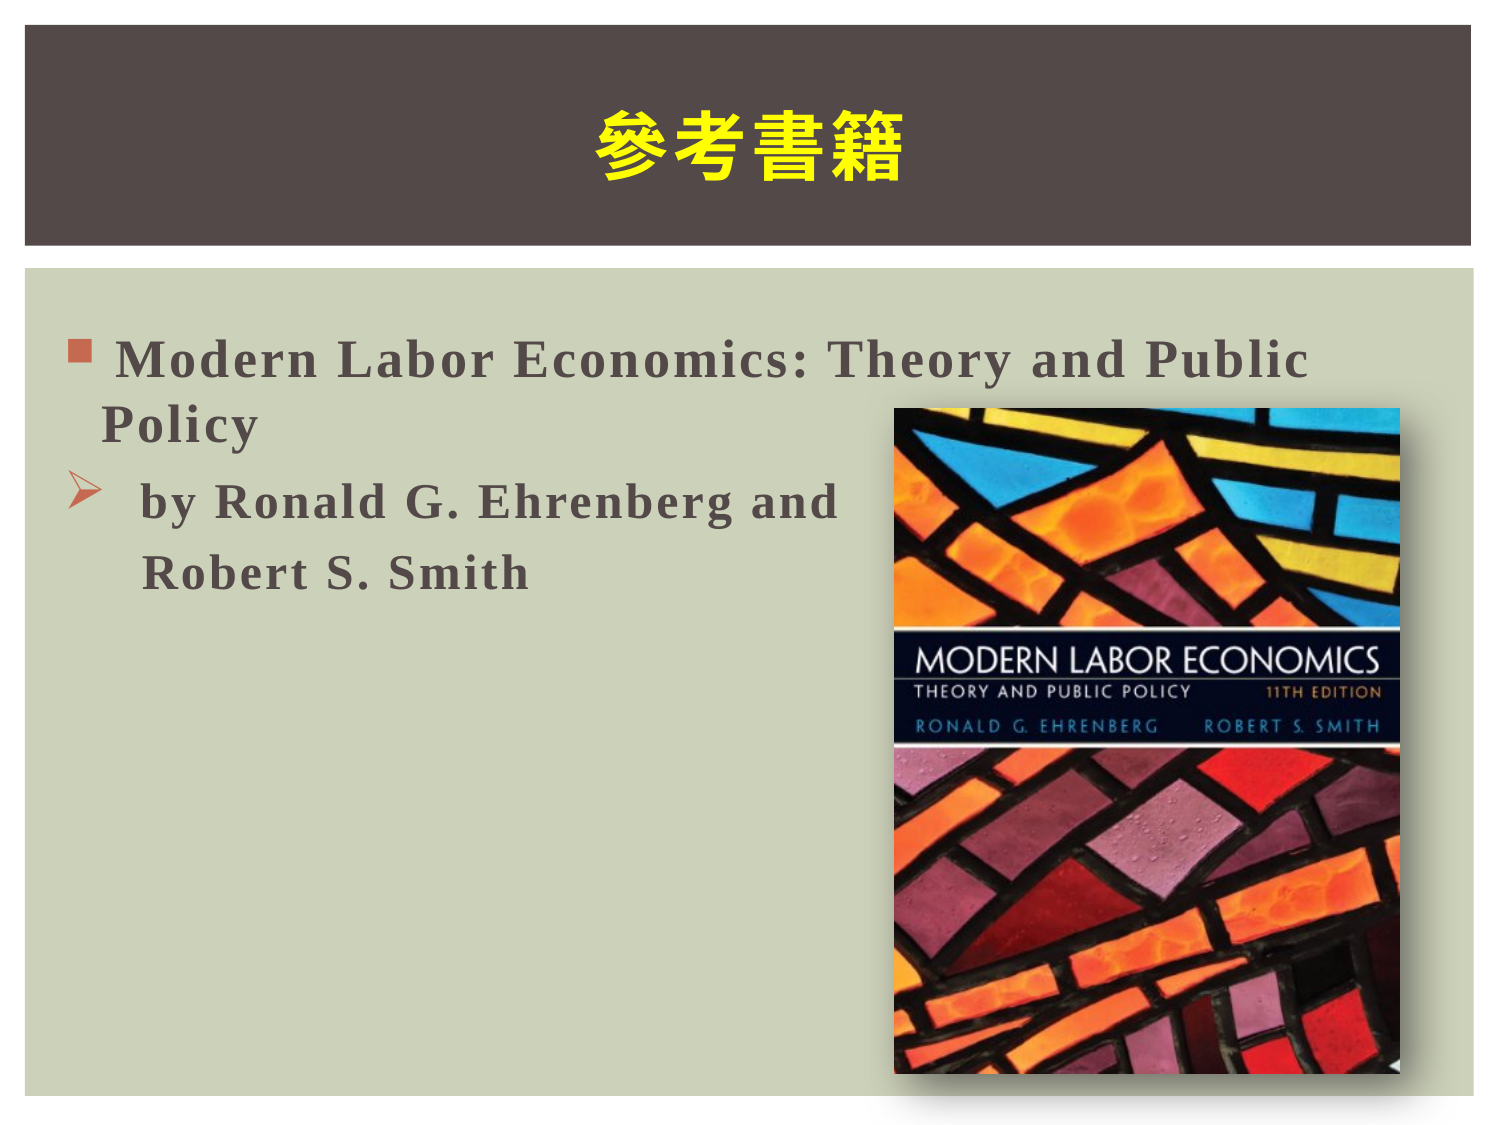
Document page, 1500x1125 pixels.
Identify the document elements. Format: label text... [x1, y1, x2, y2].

picture [894, 408, 1400, 1074]
list Modern Labor Economics: Theory and Public Policy by Ronald G. Ehrenberg and Robert S. Smith [41, 255, 1421, 979]
title 參考書籍 [62, 58, 1438, 232]
